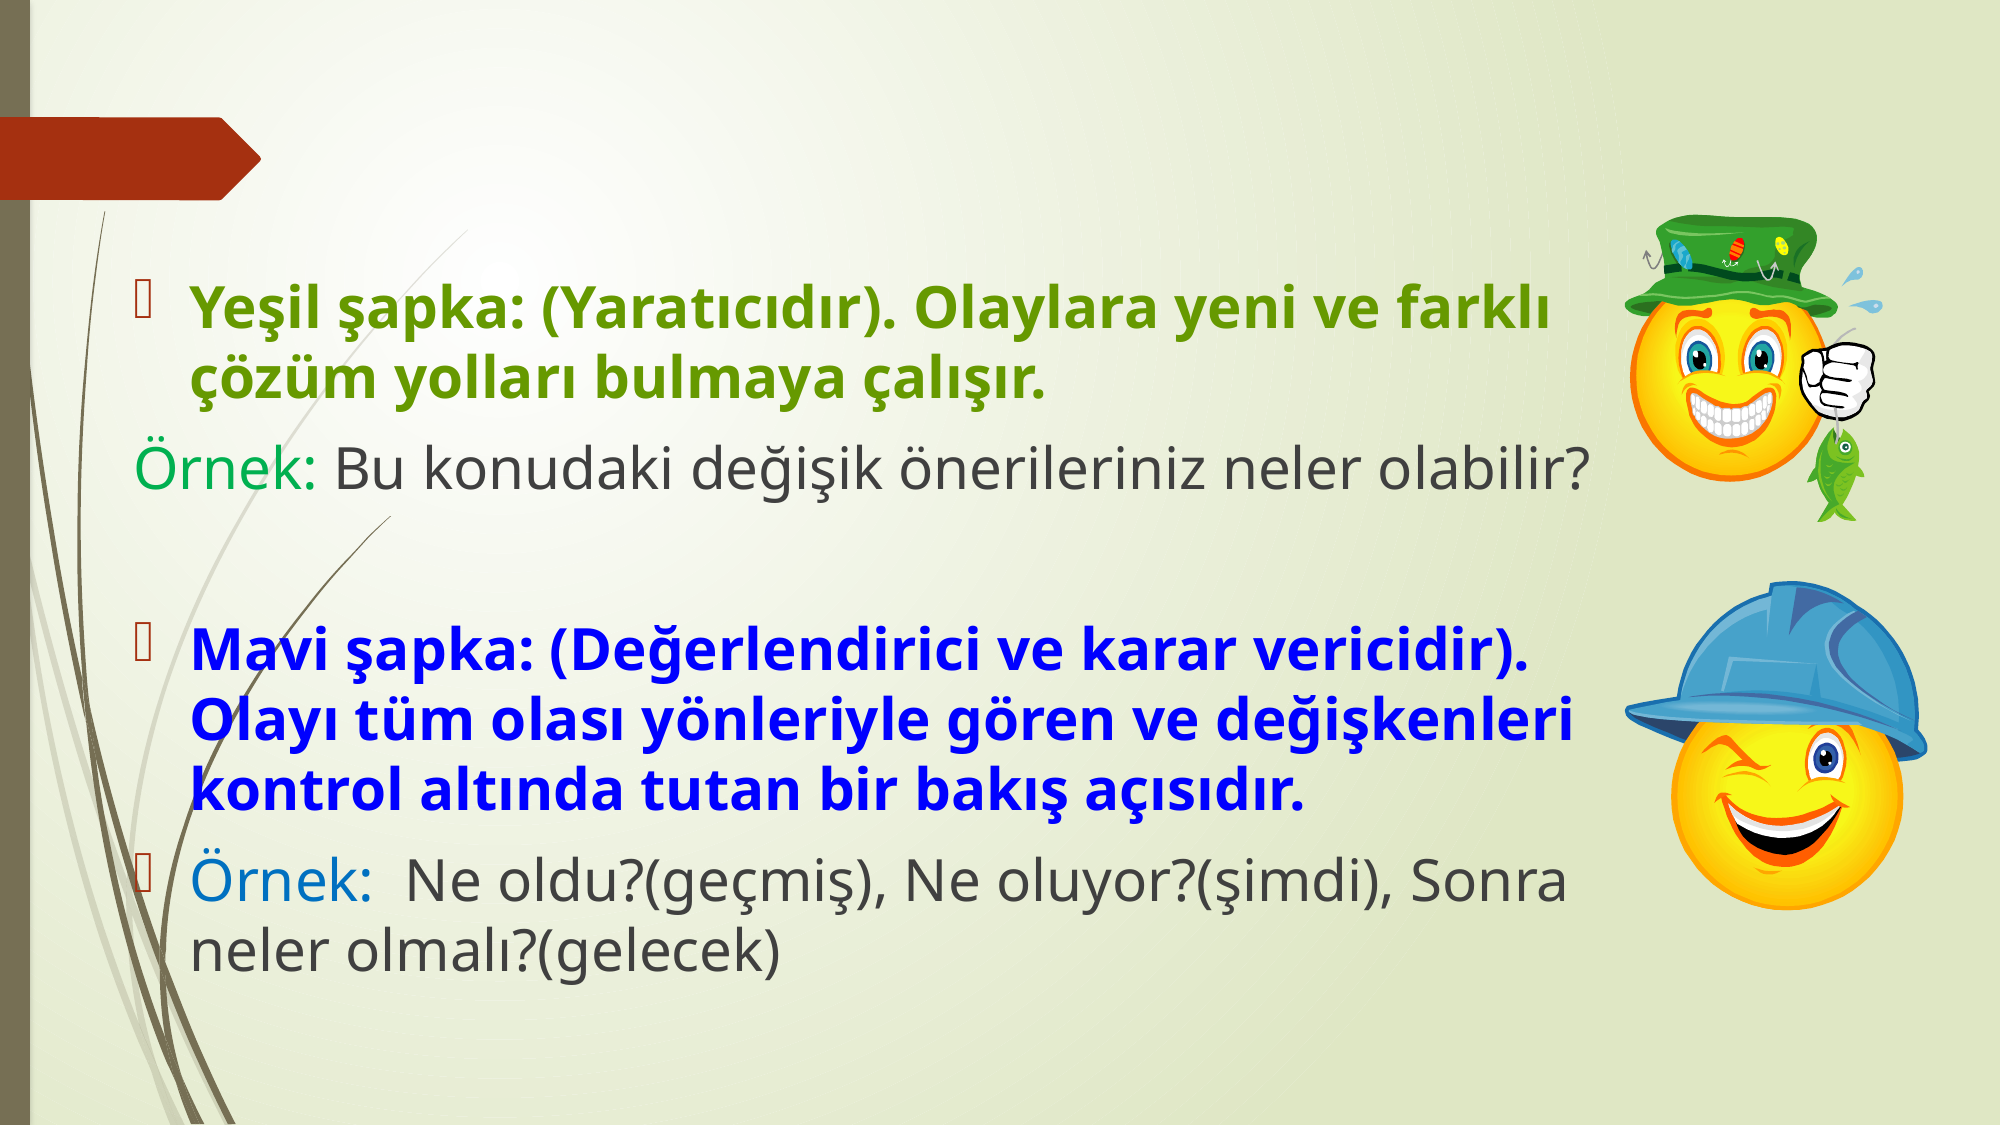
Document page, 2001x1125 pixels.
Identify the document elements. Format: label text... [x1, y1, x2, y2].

picture [1623, 213, 1884, 524]
list Yeşil şapka: (Yaratıcıdır). Olaylara yeni ve farklı çözüm yolları bulmaya çalışır. Örnek: Bu konudaki değişik önerileriniz neler olabilir? Mavi şapka: (Değerlendirici ve karar vericidir). Olayı tüm olası yönleriyle gören ve değişkenleri kontrol altında tutan bir bakış açısıdır. Örnek: Ne oldu?(geçmiş), Ne oluyor?(şimdi), Sonra neler olmalı?(gelecek) [118, 262, 1660, 1006]
picture [1623, 579, 1929, 912]
